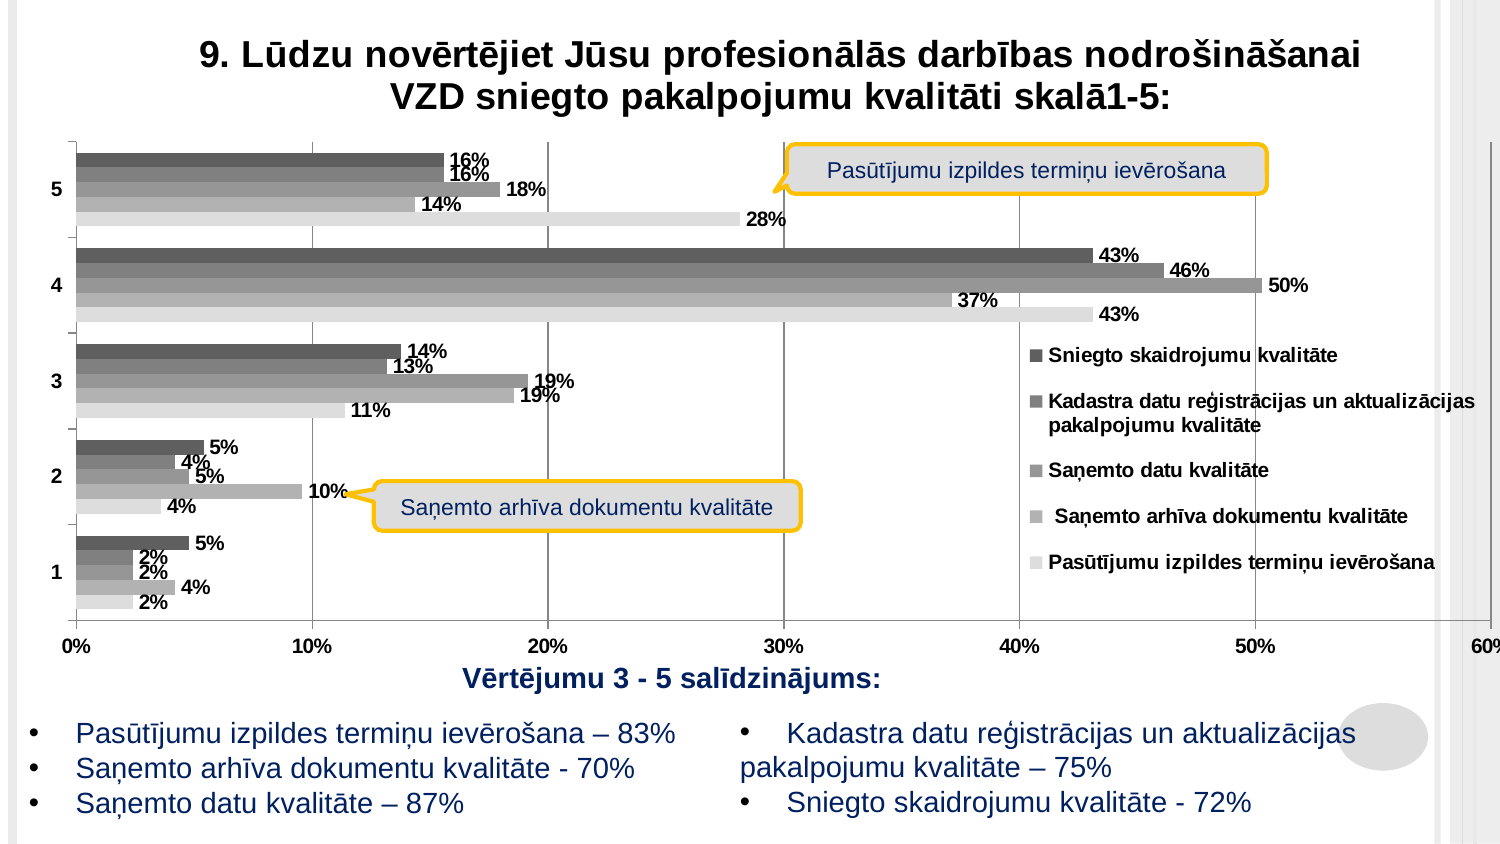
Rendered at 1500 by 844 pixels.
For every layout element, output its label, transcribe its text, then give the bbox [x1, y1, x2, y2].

chart [19, 0, 1500, 673]
text_box Vērtējumu 3 - 5 salīdzinājums: Pasūtījumu izpildes termiņu ievērošana – 83% Saņemto arhīva dokumentu kvalitāte - 70% Saņemto datu kvalitāte – 87% [14, 675, 1124, 844]
text_box Kadastra datu reģistrācijas un aktualizācijas pakalpojumu kvalitāte – 75% Sniegto skaidrojumu kvalitāte - 72% [725, 682, 1500, 827]
